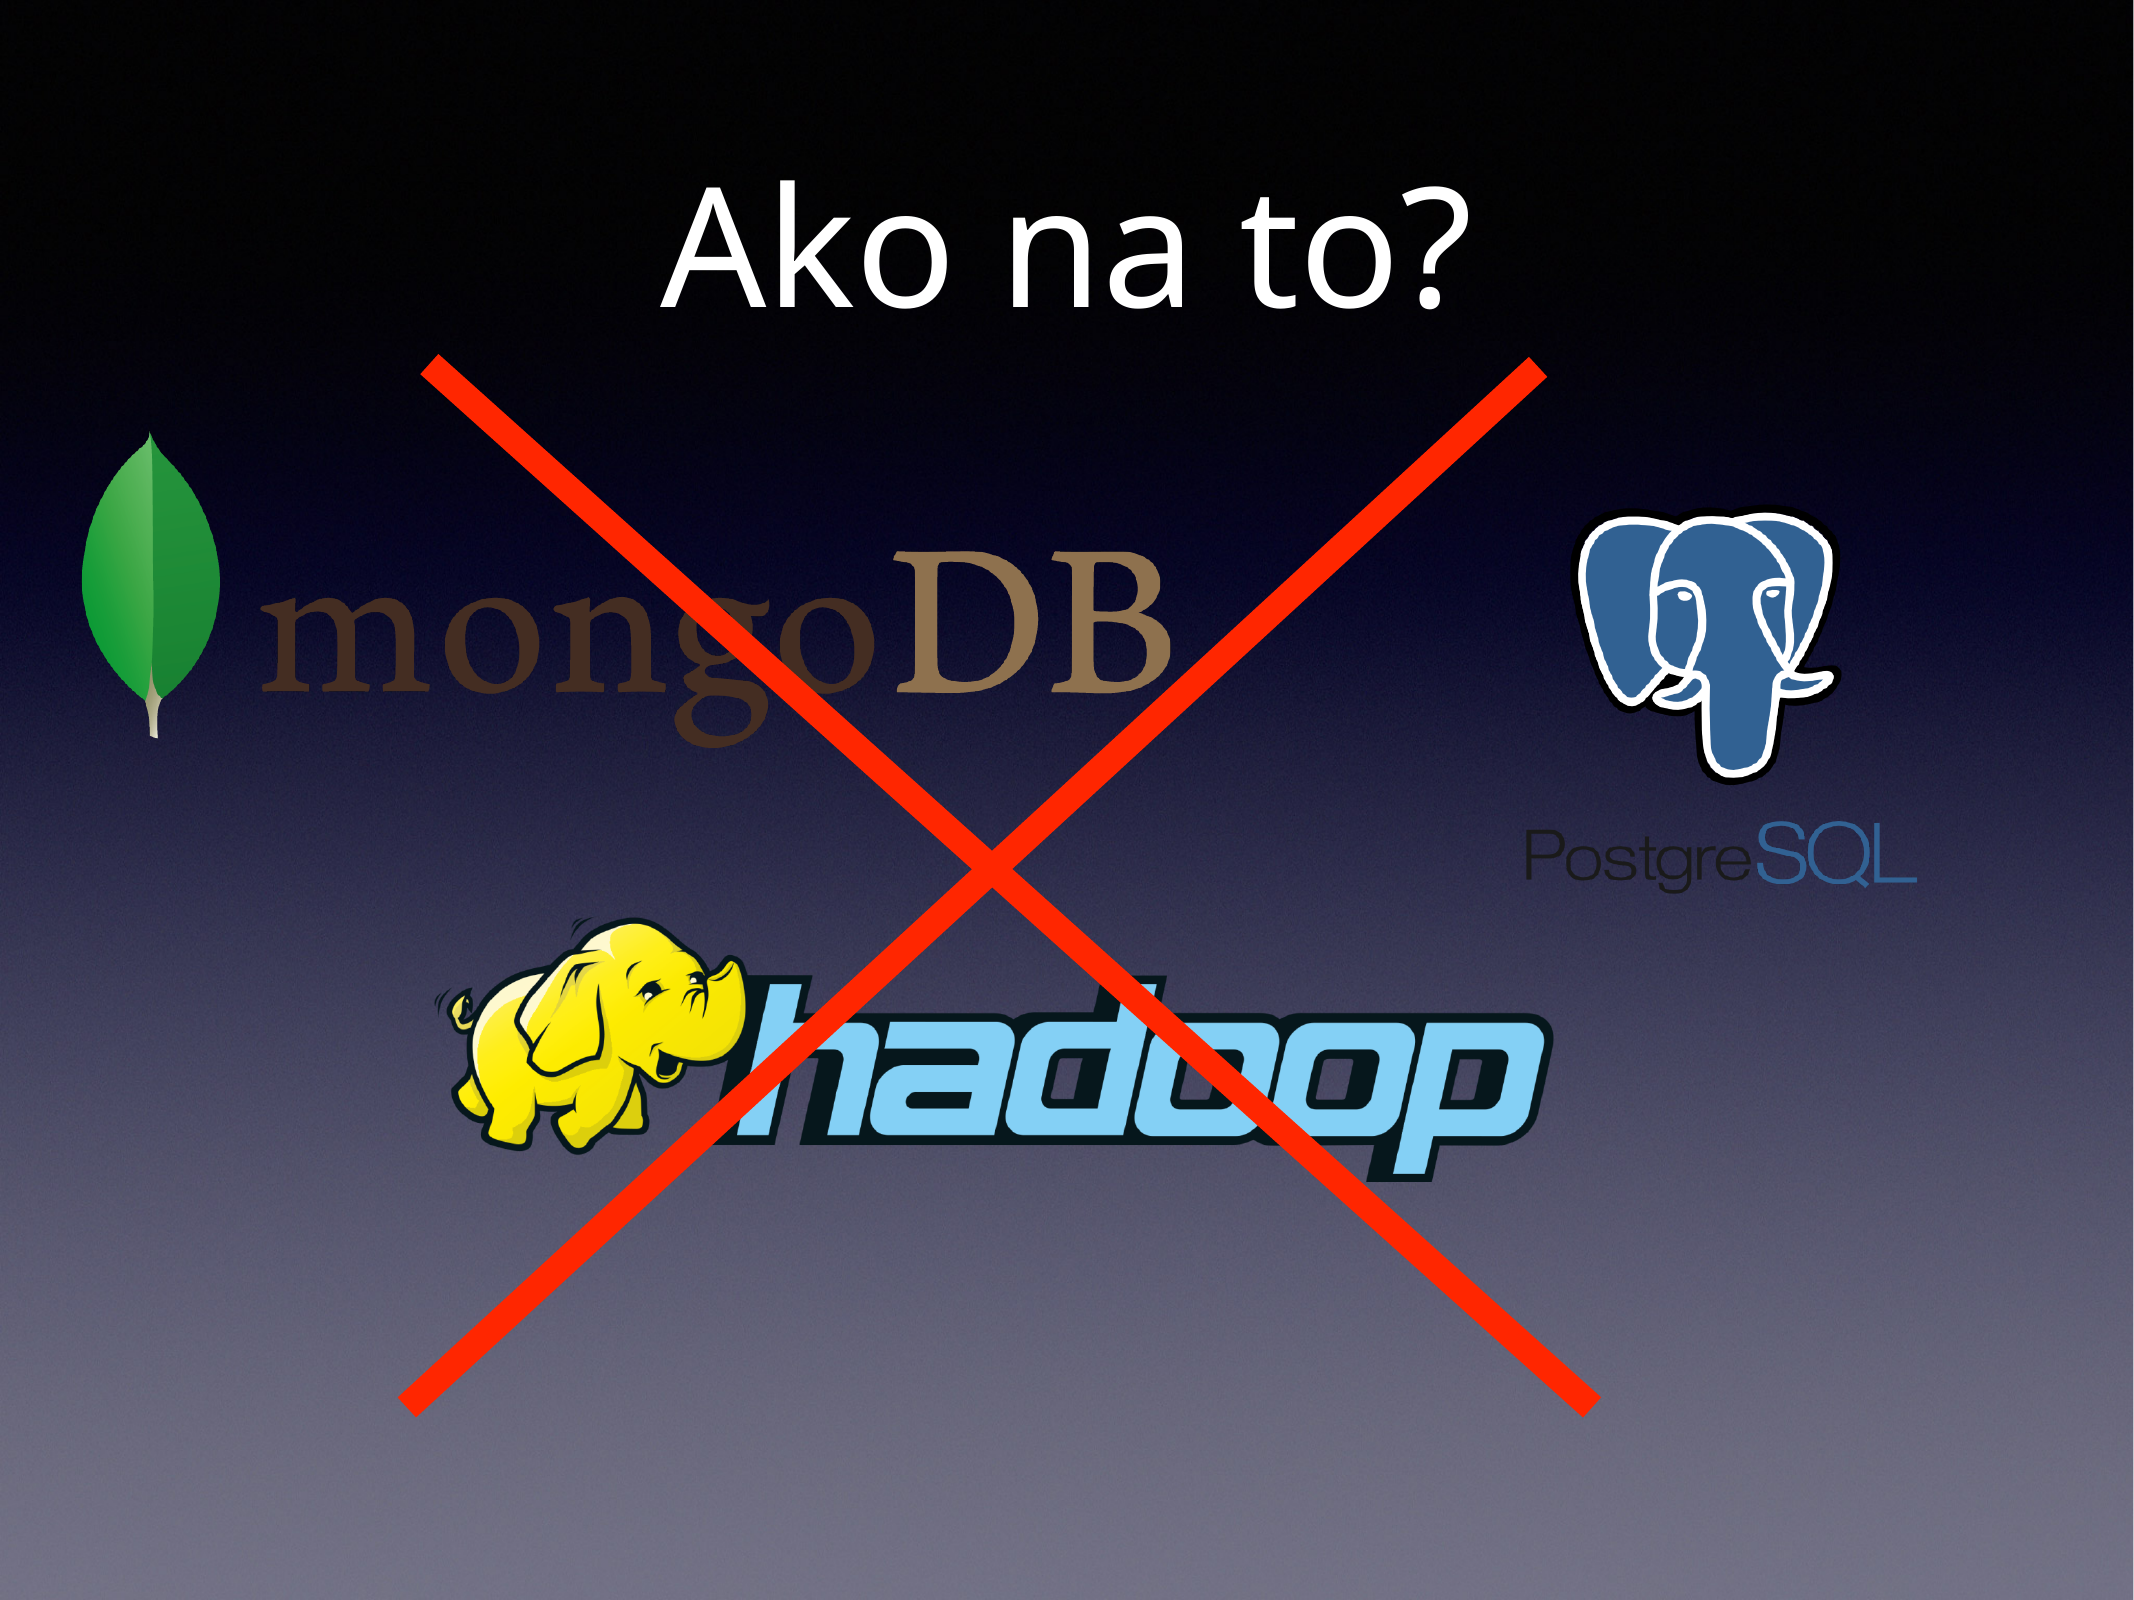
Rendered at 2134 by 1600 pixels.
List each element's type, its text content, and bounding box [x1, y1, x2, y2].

picture [0, 0, 2134, 1600]
title Ako na to? [155, 66, 1978, 416]
